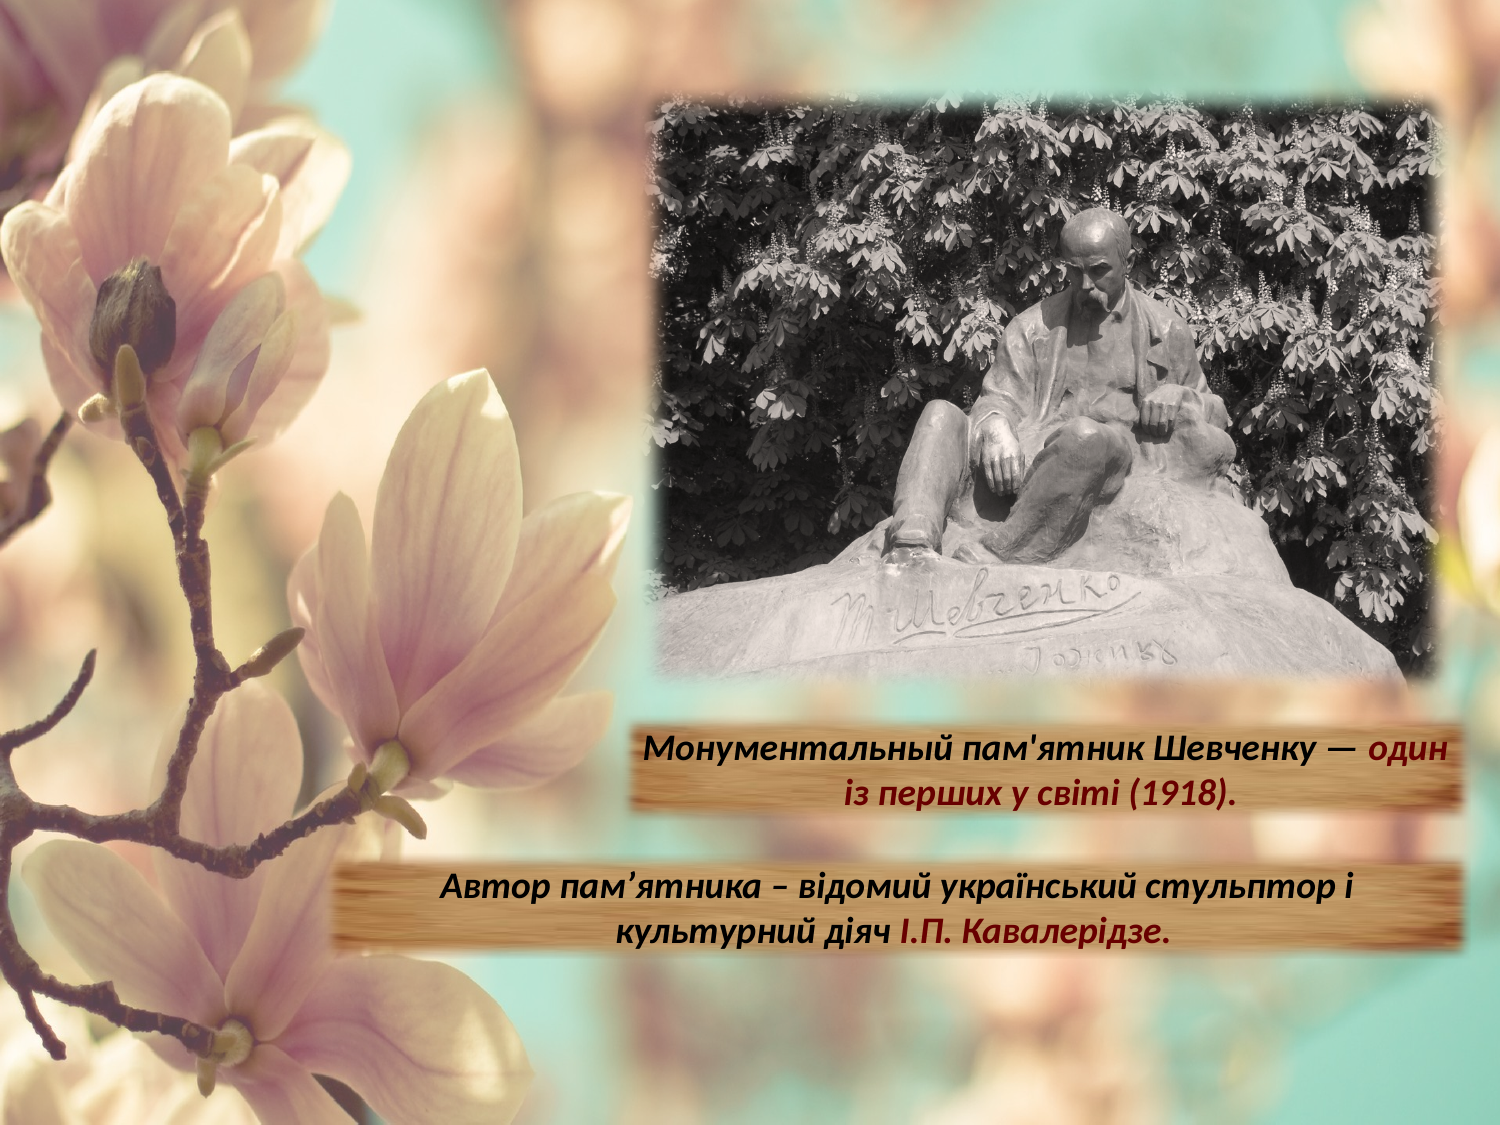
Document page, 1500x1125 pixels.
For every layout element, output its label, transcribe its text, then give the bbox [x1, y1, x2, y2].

picture [637, 85, 1454, 698]
text_box Монументальный пам'ятник Шевченку — один із перших у світi (1918). [638, 734, 1454, 804]
text_box Автор пам’ятника – відомий український стульптор і культурний діяч І.П. Кавалерідзе. [343, 872, 1455, 943]
